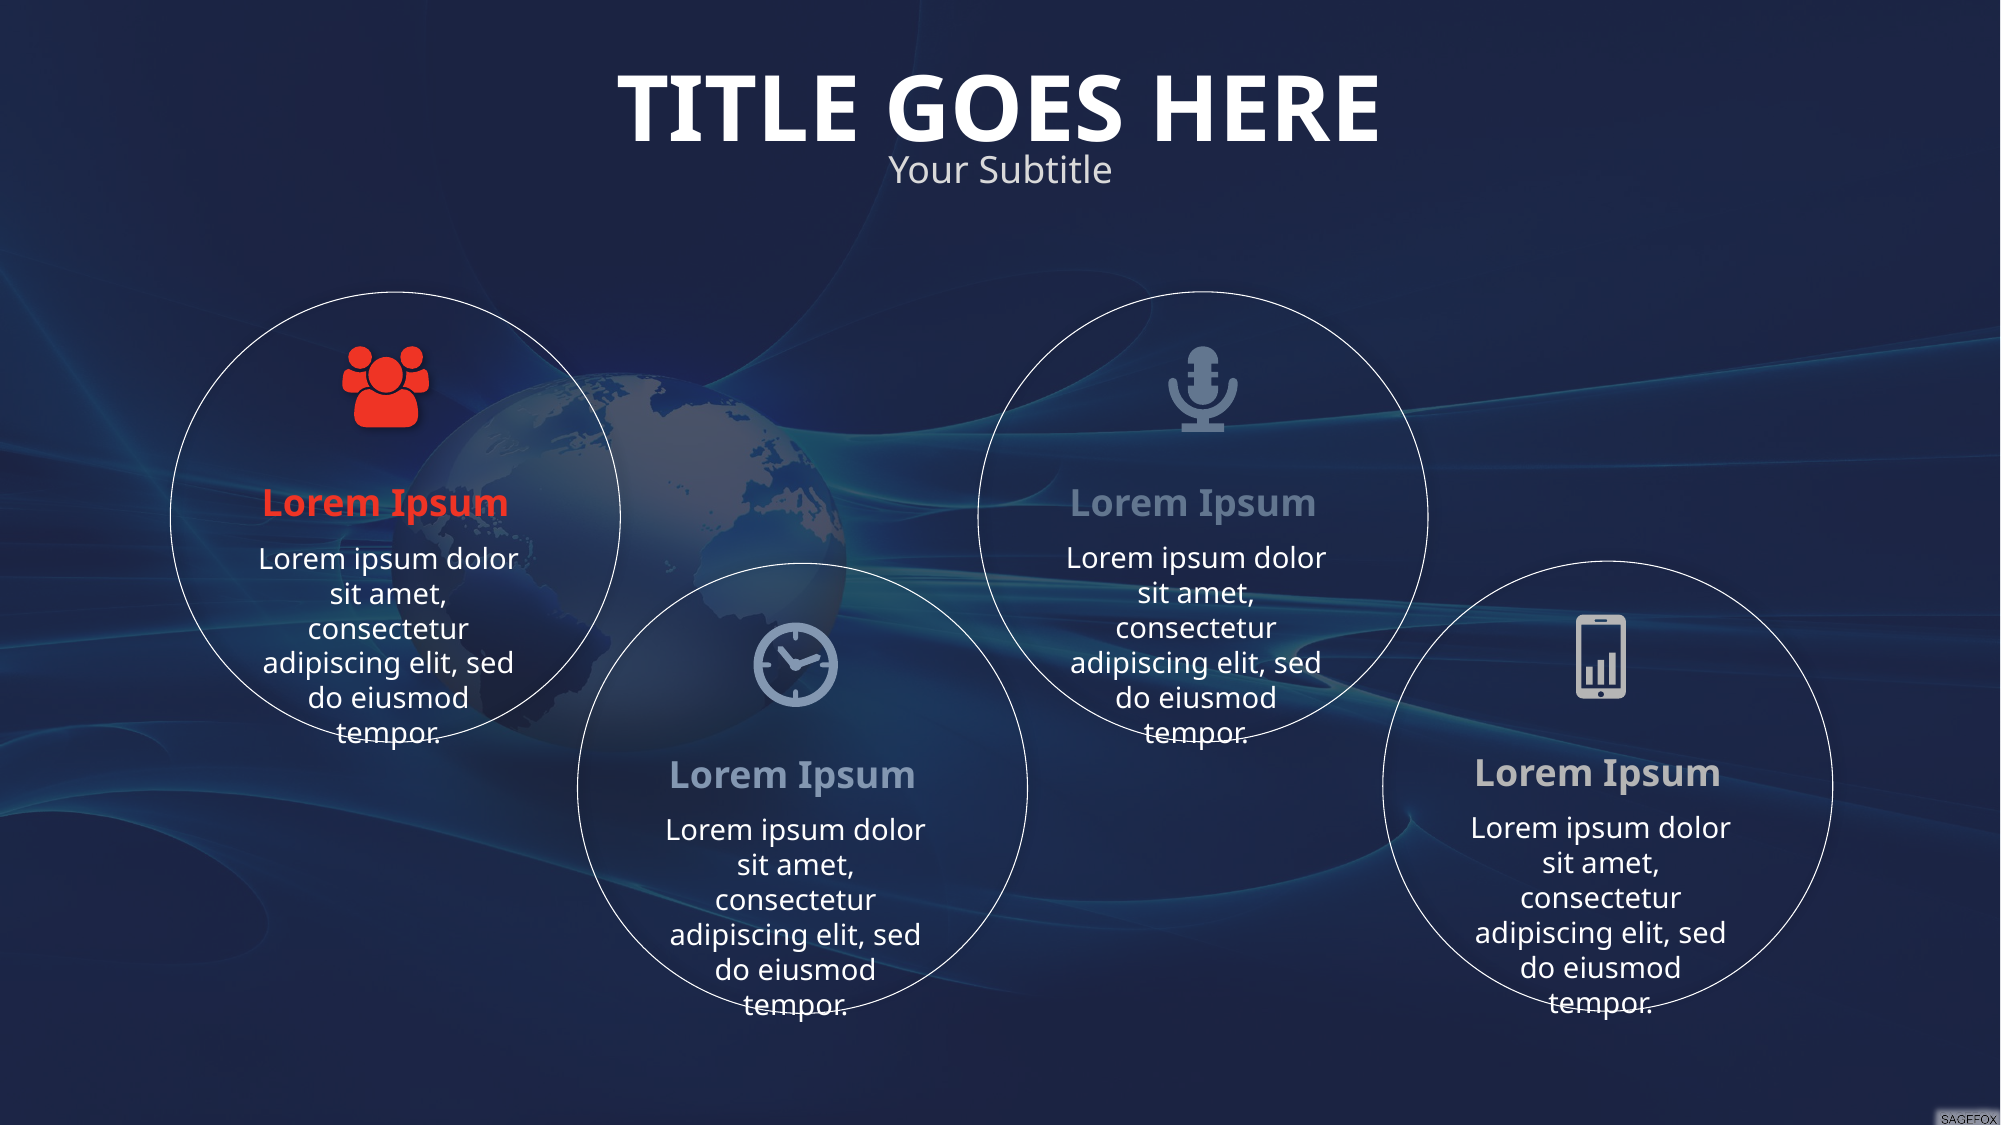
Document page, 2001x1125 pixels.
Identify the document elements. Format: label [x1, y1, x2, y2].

text_box [235, 471, 536, 690]
text_box [1168, 346, 1238, 432]
text_box [976, 290, 1430, 743]
text_box [548, 42, 1452, 199]
text_box [1043, 471, 1344, 689]
text_box [753, 622, 838, 707]
text_box [1575, 614, 1626, 699]
text_box [169, 291, 622, 744]
text_box [642, 743, 943, 961]
text_box [342, 346, 429, 428]
picture [1938, 1114, 1999, 1125]
text_box [576, 562, 1029, 1015]
text_box [1381, 560, 1834, 1013]
text_box [1447, 741, 1748, 959]
